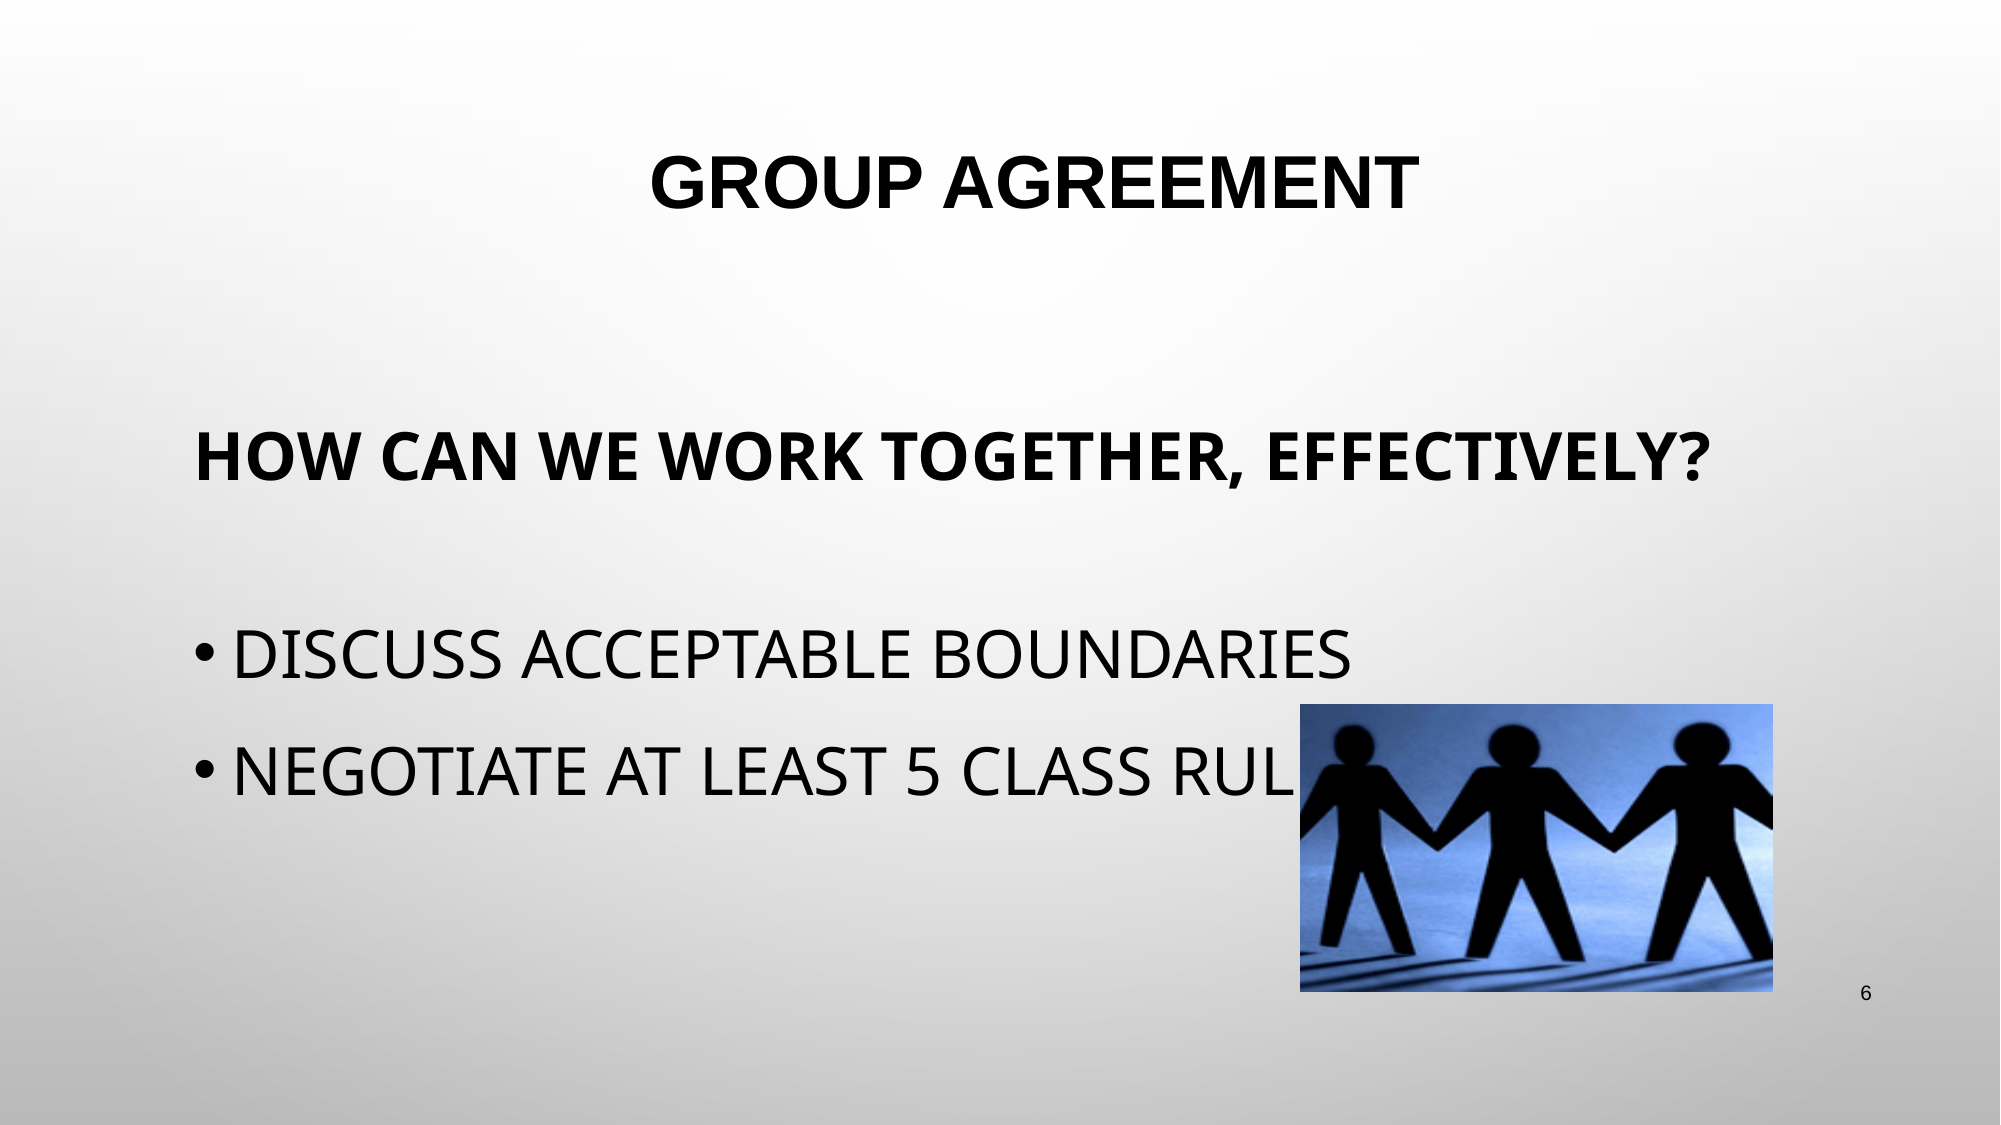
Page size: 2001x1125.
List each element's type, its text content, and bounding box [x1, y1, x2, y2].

picture [0, 0, 2000, 1125]
list How can we work together, effectively? Discuss acceptable boundaries Negotiate at least 5 class rules [178, 309, 1813, 992]
text_box [1259, 704, 1615, 1049]
title Group Agreement [397, 90, 1673, 278]
slide_number 6 [1796, 962, 1887, 1023]
